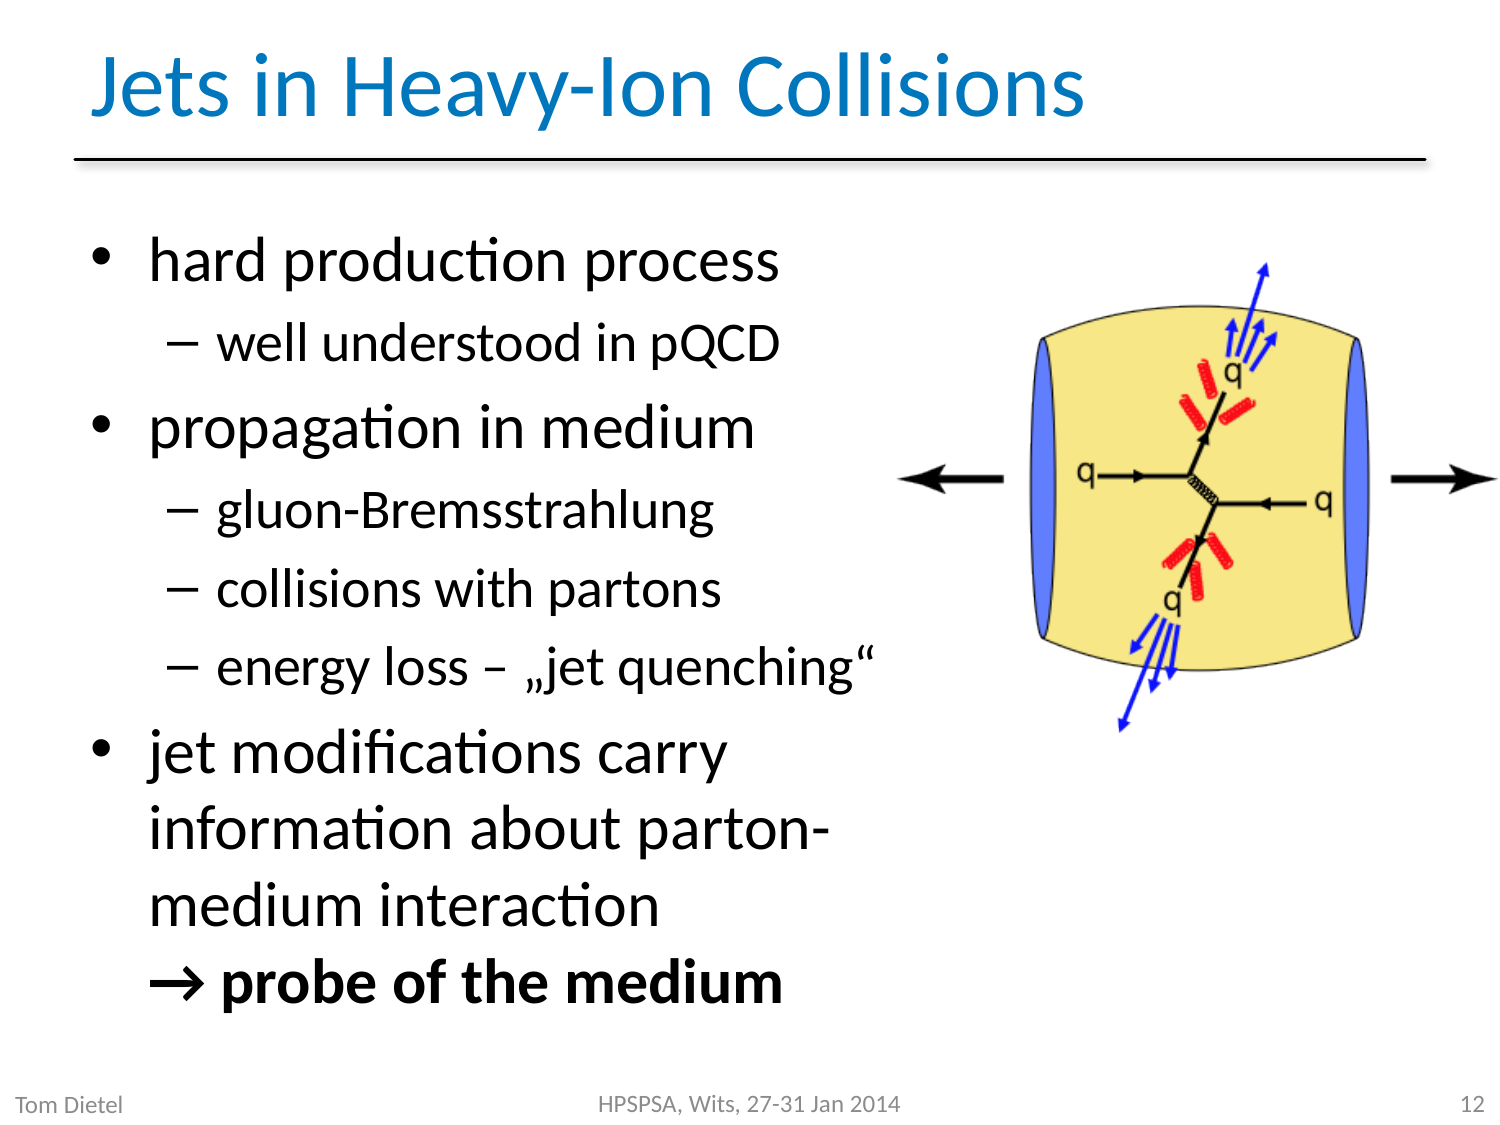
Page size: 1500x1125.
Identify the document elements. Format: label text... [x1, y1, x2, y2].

slide_number 12 [1282, 1082, 1500, 1124]
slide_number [272, 1082, 1228, 1124]
list hard production process well understood in pQCD propagation in medium gluon-Bremsstrahlung collisions with partons energy loss – „jet quenching“ jet modifications carry information about parton-medium interaction → probe of the medium [75, 209, 896, 1039]
title Jets in Heavy-Ion Collisions [75, 0, 1425, 161]
picture [894, 262, 1500, 736]
footer Tom Dietel [0, 1082, 255, 1125]
